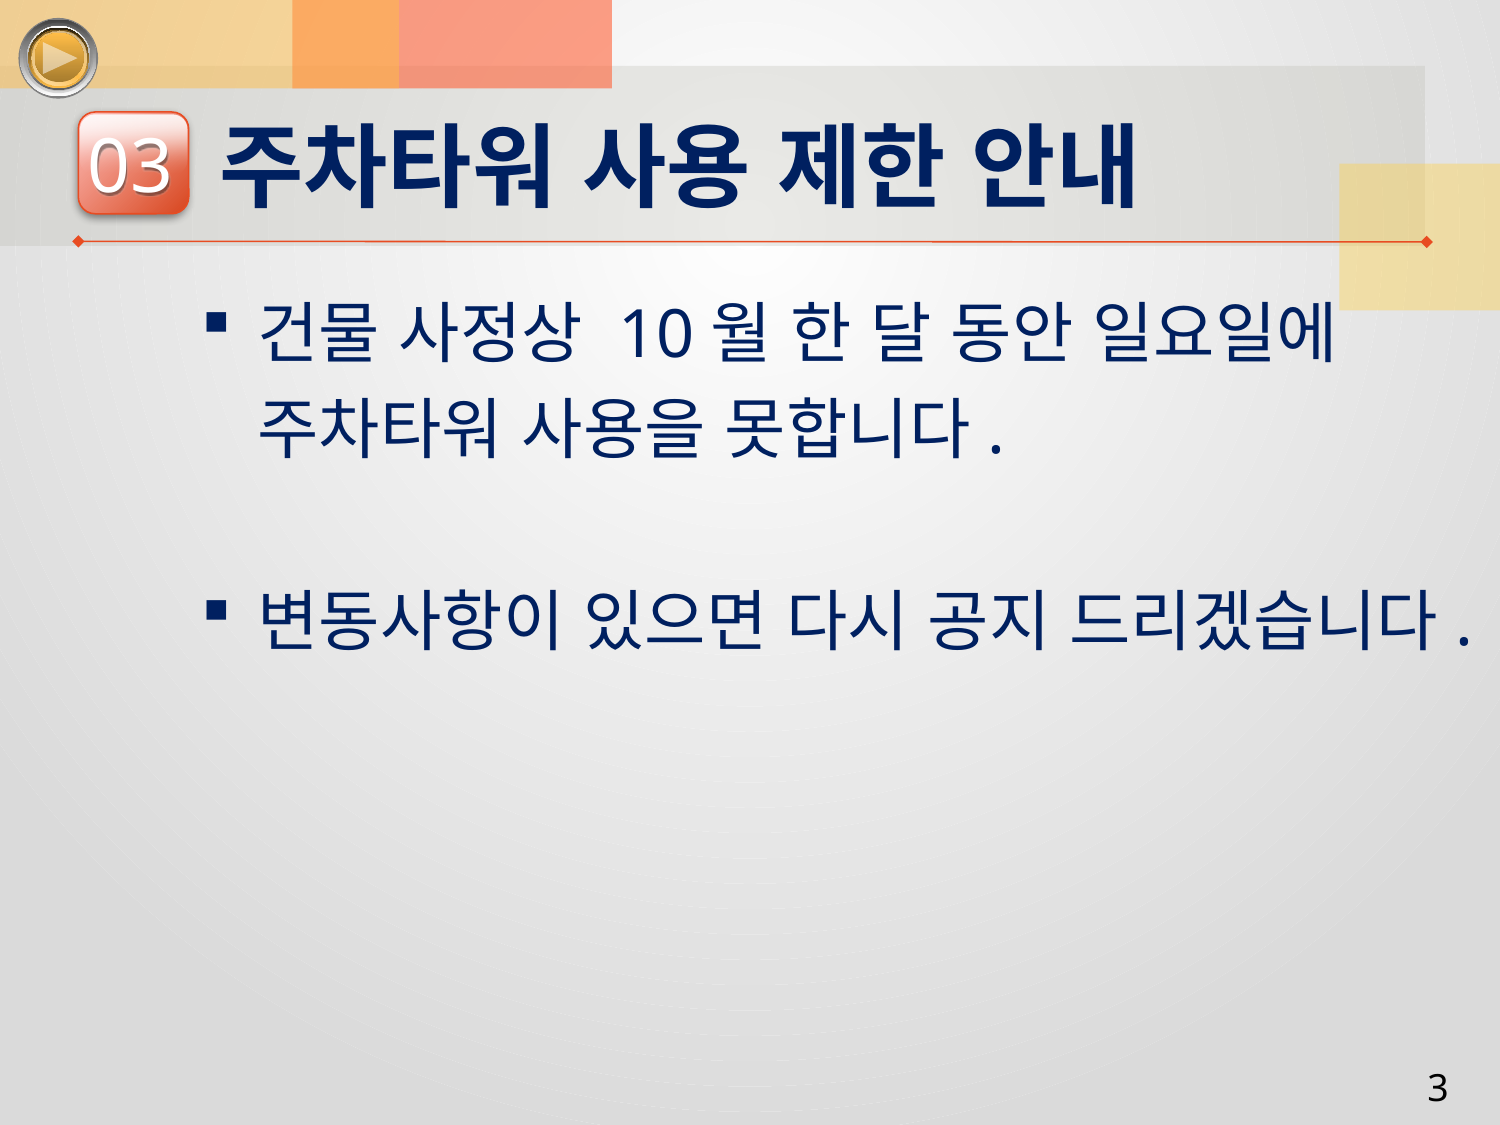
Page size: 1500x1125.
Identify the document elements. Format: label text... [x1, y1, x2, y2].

text_box 건물 사정상 10월 한 달 동안 일요일에 주차타워 사용을 못합니다. 변동사항이 있으면 다시 공지 드리겠습니다. [186, 267, 1494, 666]
text_box 주차타워 사용 제한 안내 [204, 101, 1427, 227]
text_box 03 [72, 110, 197, 216]
text_box 3 [1376, 1057, 1500, 1117]
picture [79, 114, 190, 178]
